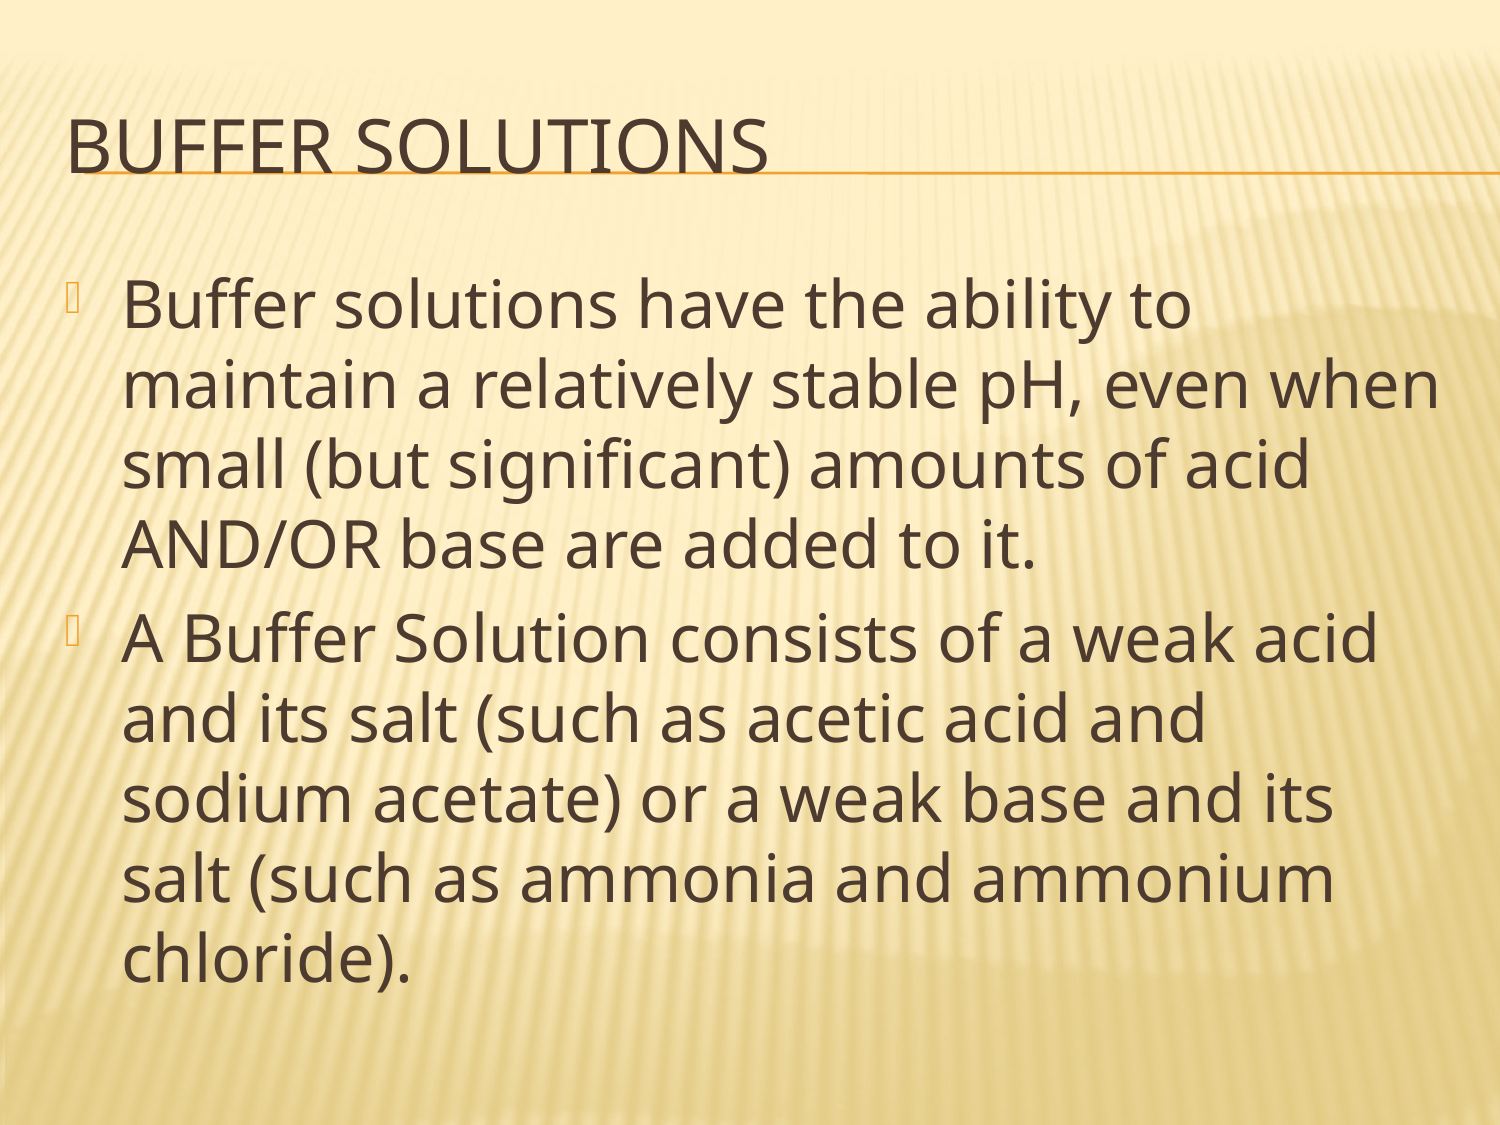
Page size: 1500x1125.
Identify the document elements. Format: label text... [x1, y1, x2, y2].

title Buffer Solutions [50, 75, 1475, 213]
list Buffer solutions have the ability to maintain a relatively stable pH, even when small (but significant) amounts of acid AND/OR base are added to it. A Buffer Solution consists of a weak acid and its salt (such as acetic acid and sodium acetate) or a weak base and its salt (such as ammonia and ammonium chloride). [50, 254, 1475, 998]
